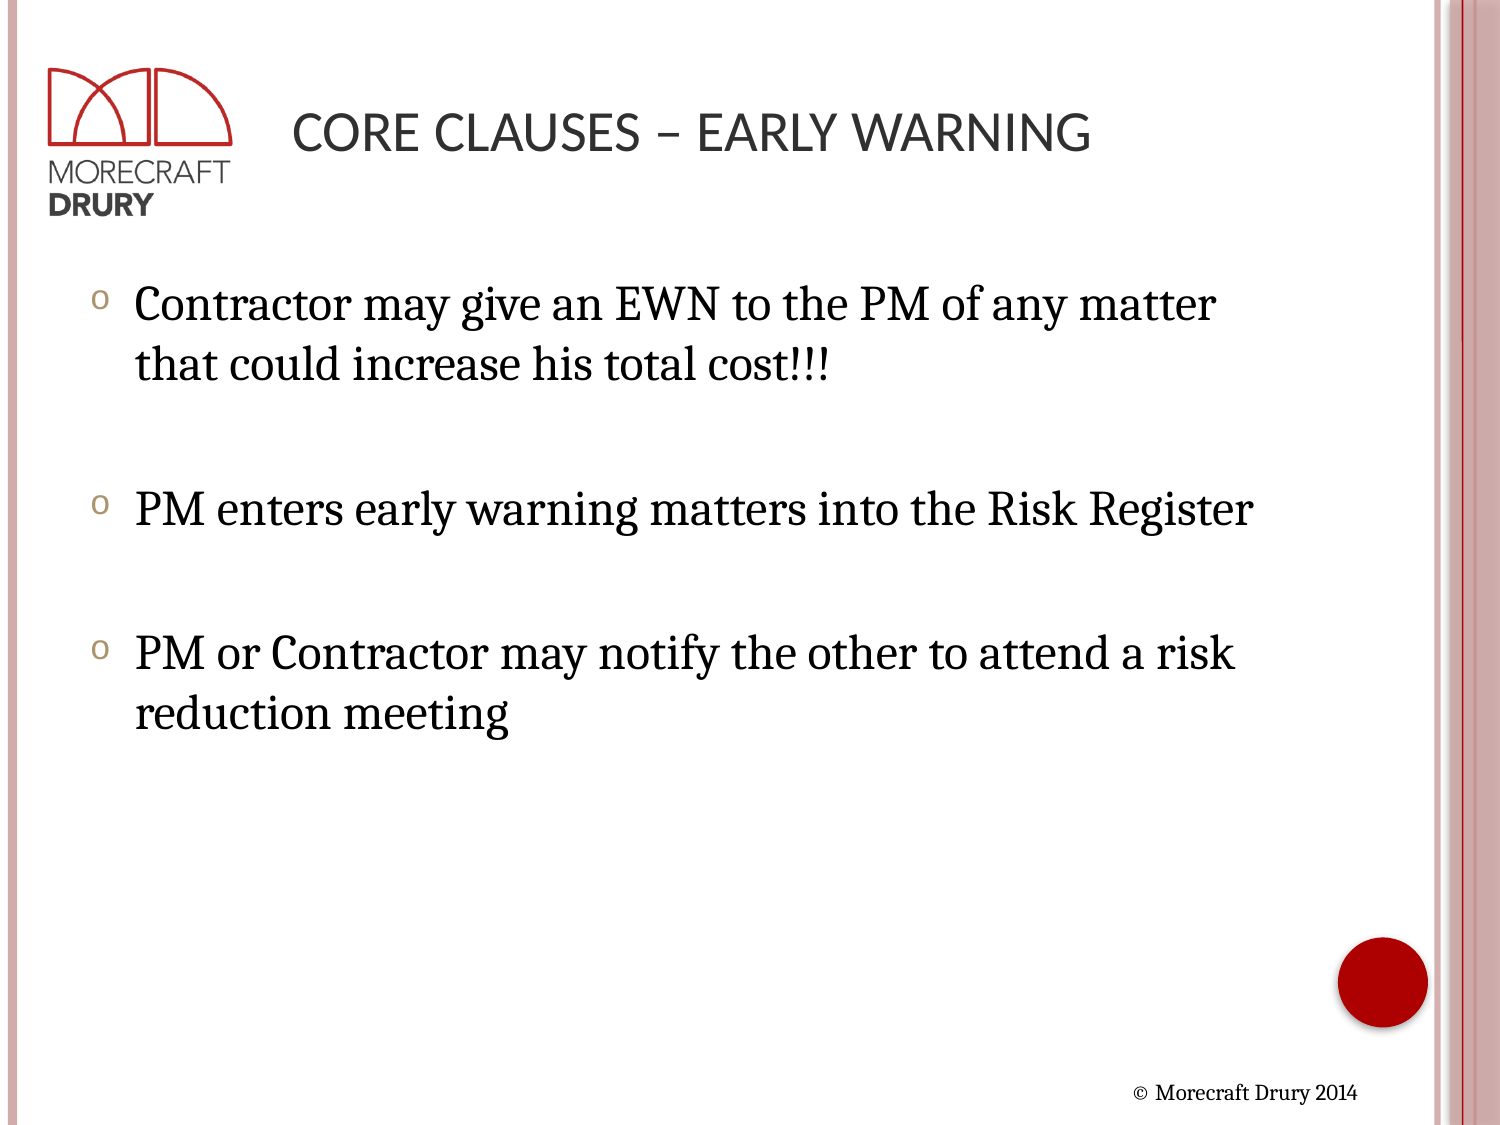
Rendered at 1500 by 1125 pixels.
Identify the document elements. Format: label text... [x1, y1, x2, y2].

picture [39, 54, 246, 225]
title Core Clauses – Early Warning [277, 66, 1441, 171]
list Contractor may give an EWN to the PM of any matter that could increase his total cost!!! PM enters early warning matters into the Risk Register PM or Contractor may notify the other to attend a risk reduction meeting [75, 262, 1300, 1062]
